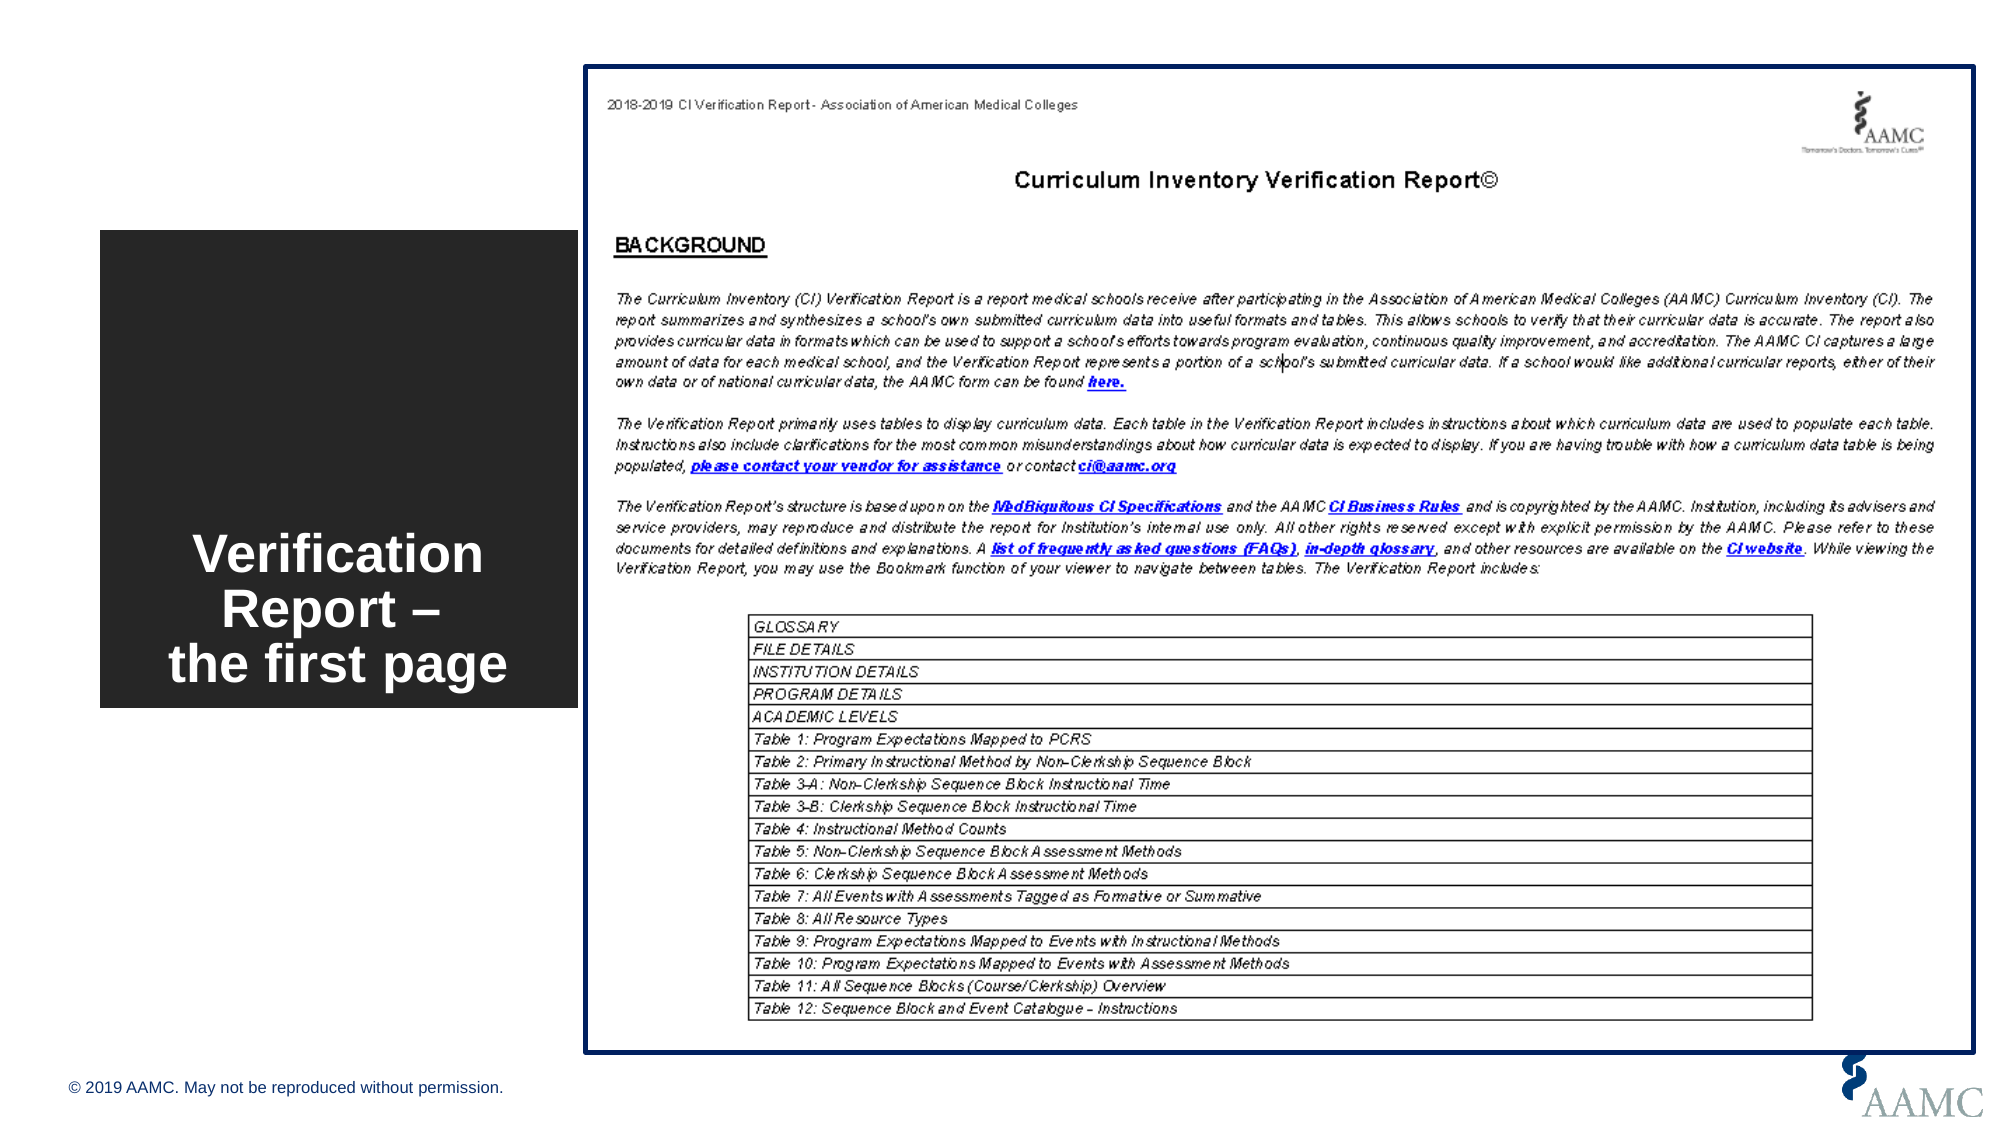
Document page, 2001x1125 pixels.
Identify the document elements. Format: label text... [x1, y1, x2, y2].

title Verification Report – the first page [113, 243, 565, 695]
text_box [585, 66, 1974, 1053]
picture [601, 90, 1945, 1035]
picture [1842, 1012, 1983, 1117]
